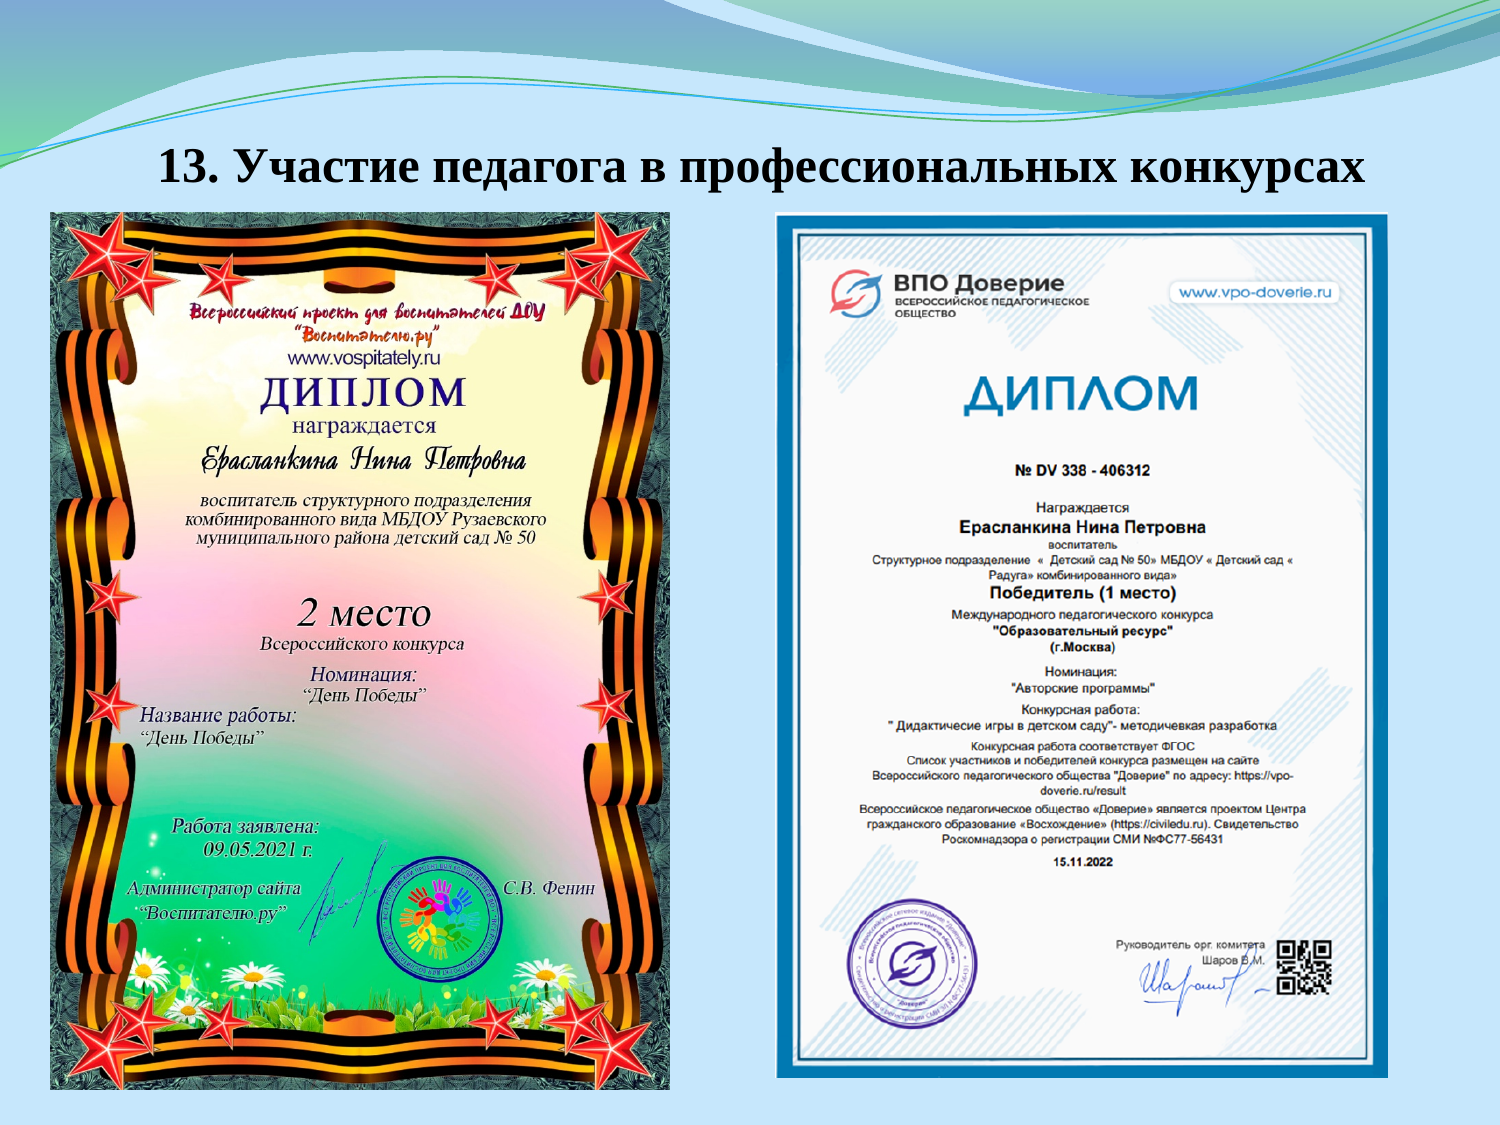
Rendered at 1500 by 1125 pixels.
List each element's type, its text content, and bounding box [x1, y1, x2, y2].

picture [792, 227, 1373, 1066]
text_box 13. Участие педагога в профессиональных конкурсах [87, 124, 1436, 200]
picture [49, 212, 671, 1090]
picture [775, 212, 1388, 1078]
